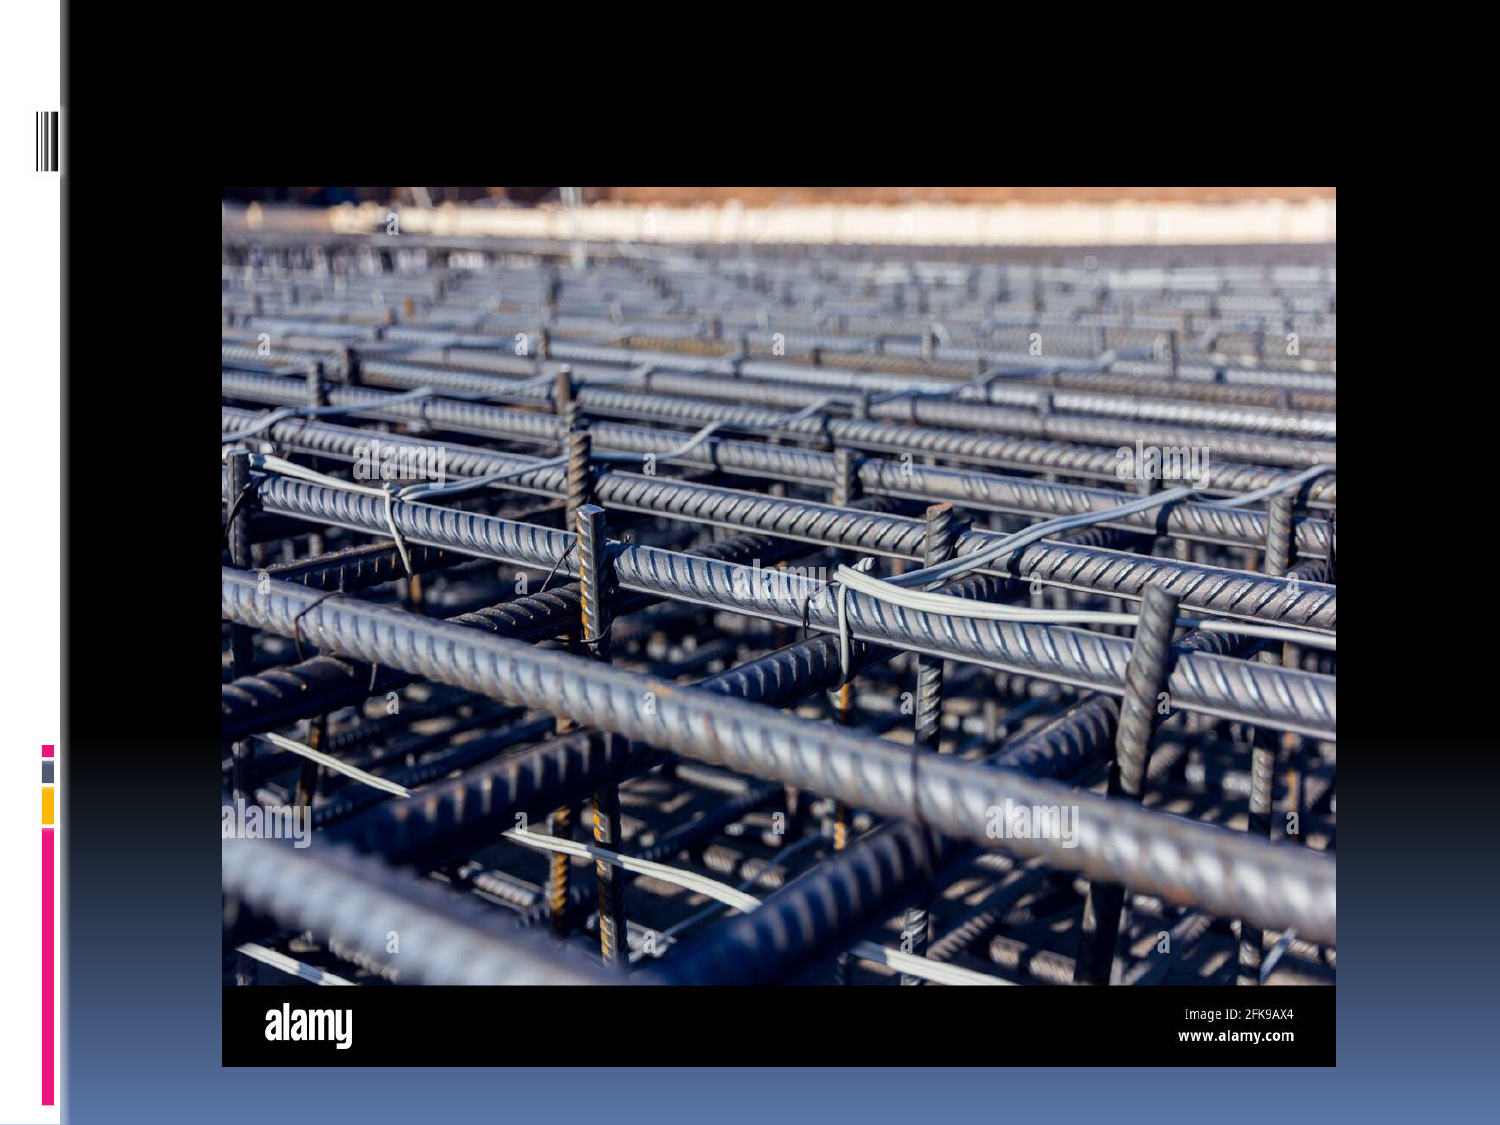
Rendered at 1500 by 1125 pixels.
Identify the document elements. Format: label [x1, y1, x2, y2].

list [222, 187, 1337, 1067]
